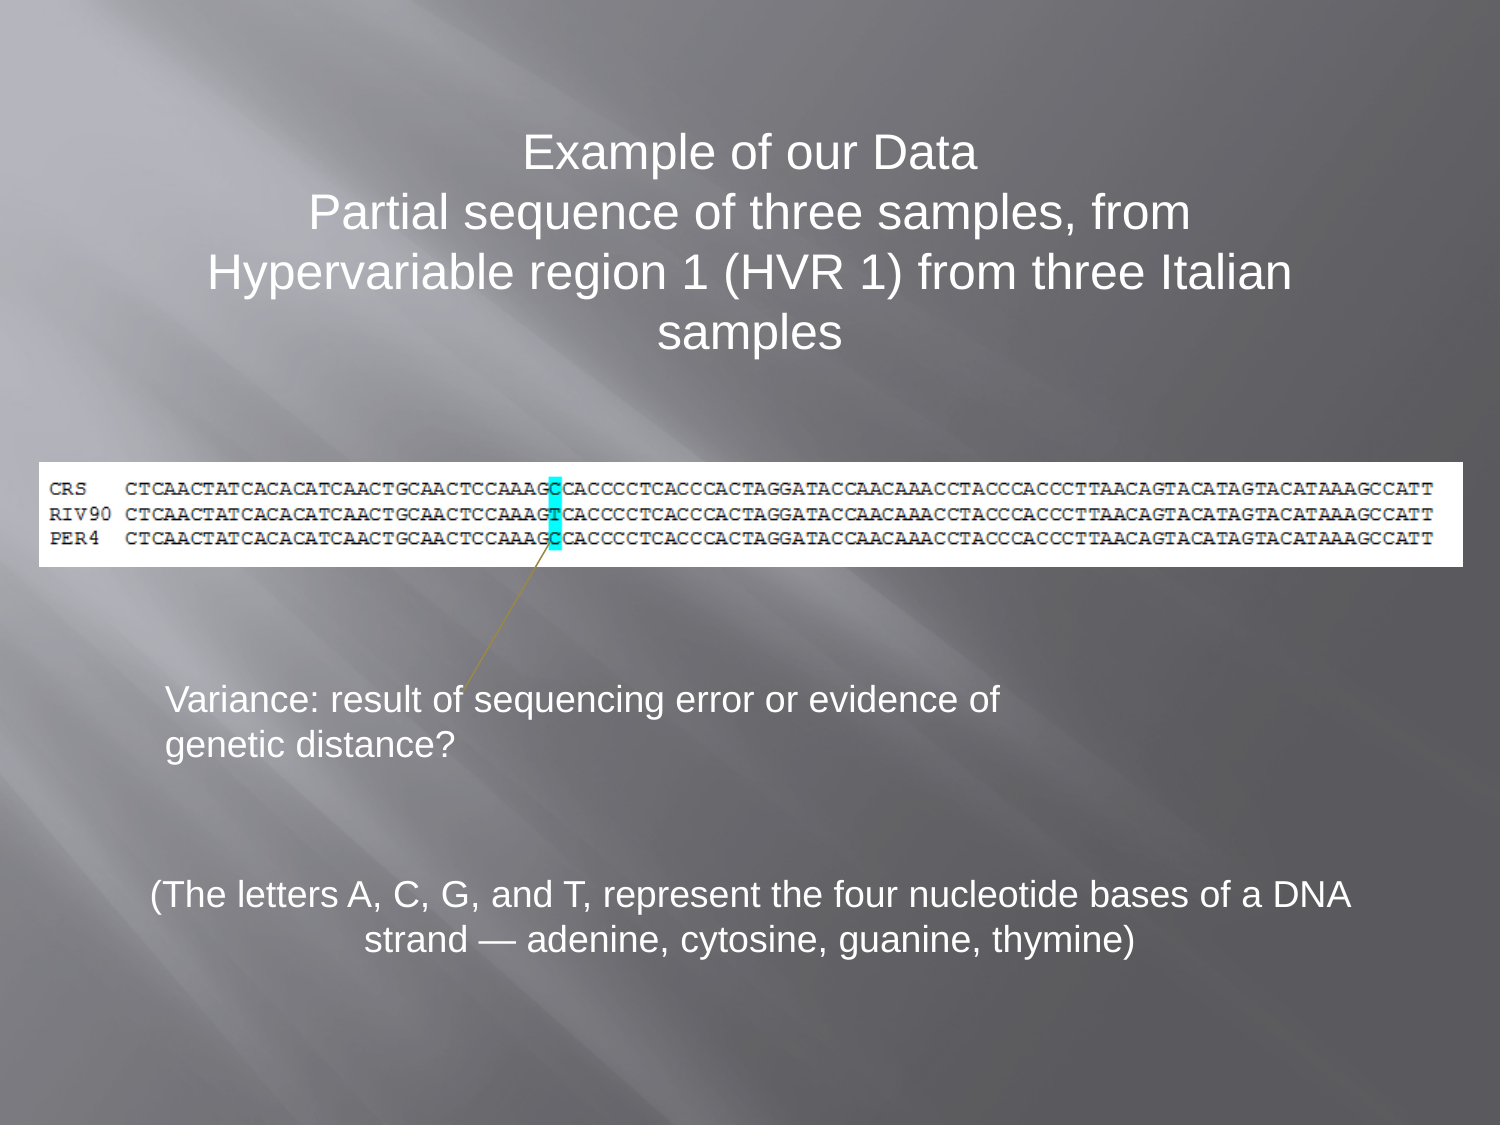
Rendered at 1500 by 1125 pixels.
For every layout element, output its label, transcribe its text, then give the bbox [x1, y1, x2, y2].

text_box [462, 541, 551, 693]
picture [38, 462, 1463, 567]
text_box (The letters A, C, G, and T, represent the four nucleotide bases of a DNA strand — adenine, cytosine, guanine, thymine) [87, 862, 1413, 968]
text_box Example of our Data Partial sequence of three samples, from Hypervariable region 1 (HVR 1) from three Italian samples [162, 112, 1338, 368]
text_box Variance: result of sequencing error or evidence of genetic distance? [150, 667, 1088, 772]
